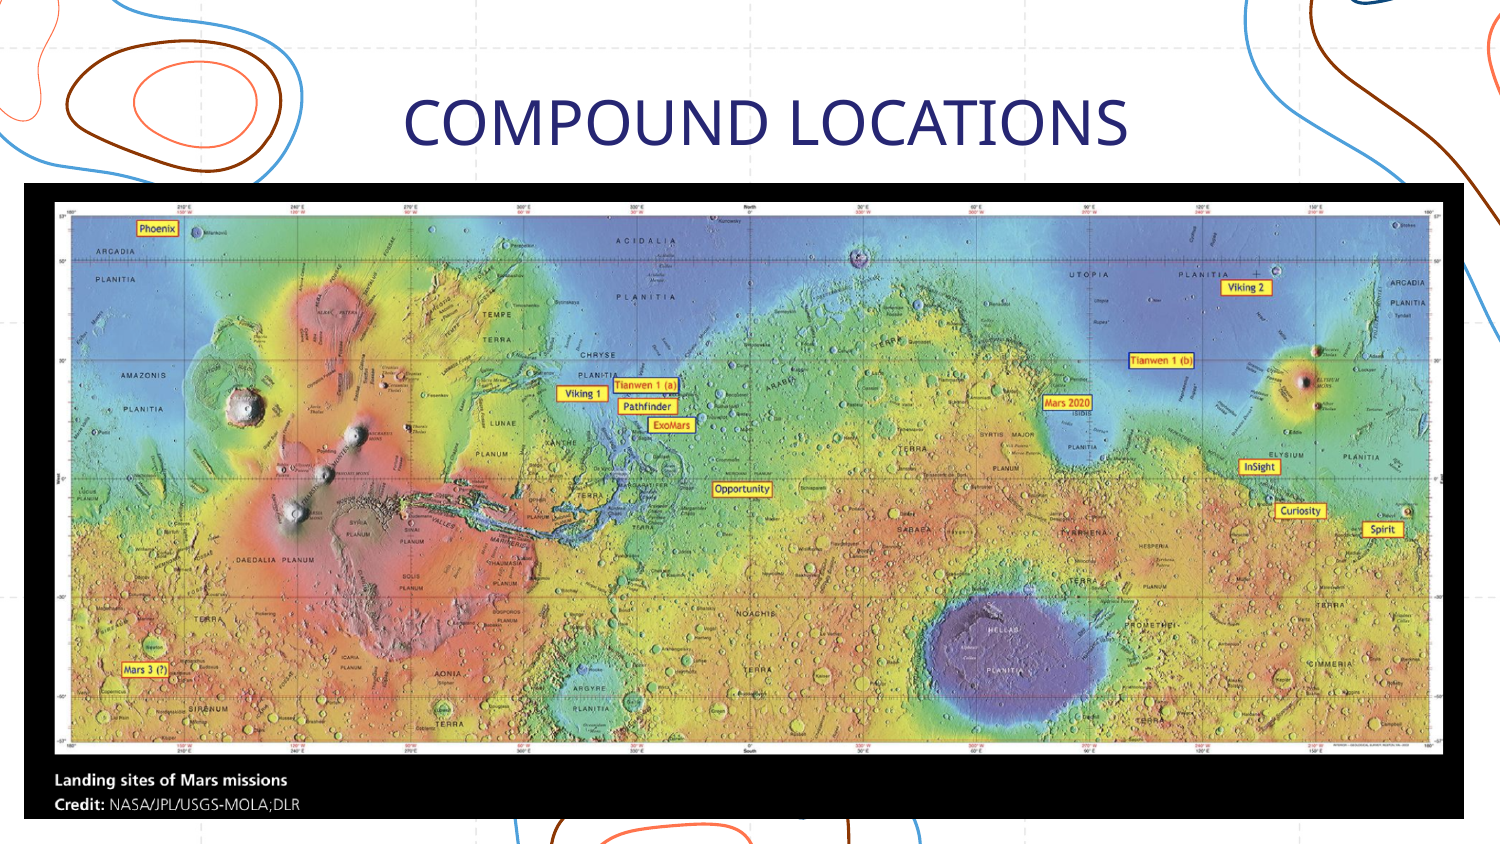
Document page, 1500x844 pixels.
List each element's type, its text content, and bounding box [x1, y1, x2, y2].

picture [24, 183, 1464, 819]
title COMPOUND LOCATIONS [133, 68, 1400, 159]
